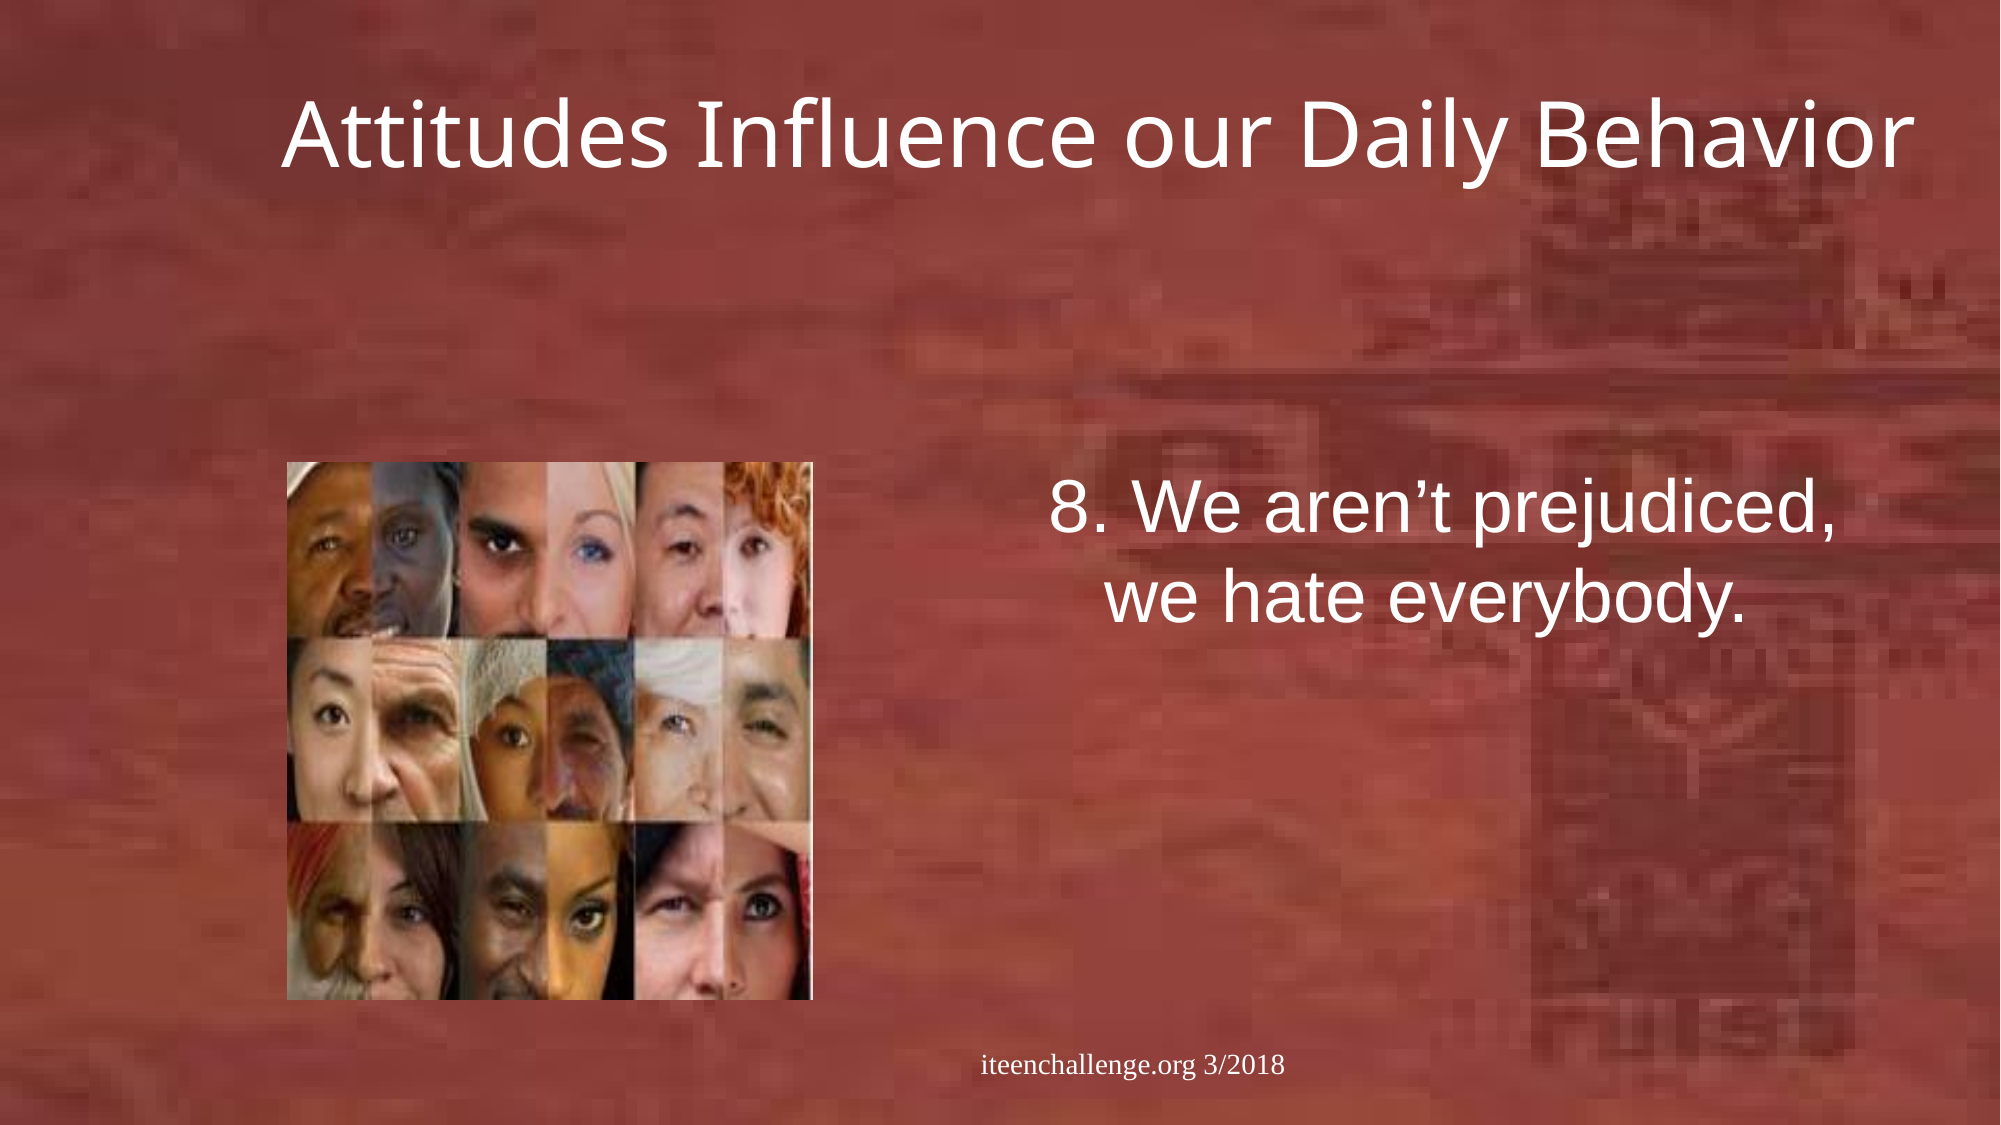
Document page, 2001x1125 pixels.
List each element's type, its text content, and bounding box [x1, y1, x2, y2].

list 8. We aren’t prejudiced, we hate everybody. [1033, 449, 1867, 1125]
title Attitudes Influence our Daily Behavior [249, 37, 1951, 226]
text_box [287, 462, 813, 1001]
footer iteenchallenge.org 3/2018 [816, 1024, 1451, 1101]
picture [0, 0, 2001, 1125]
